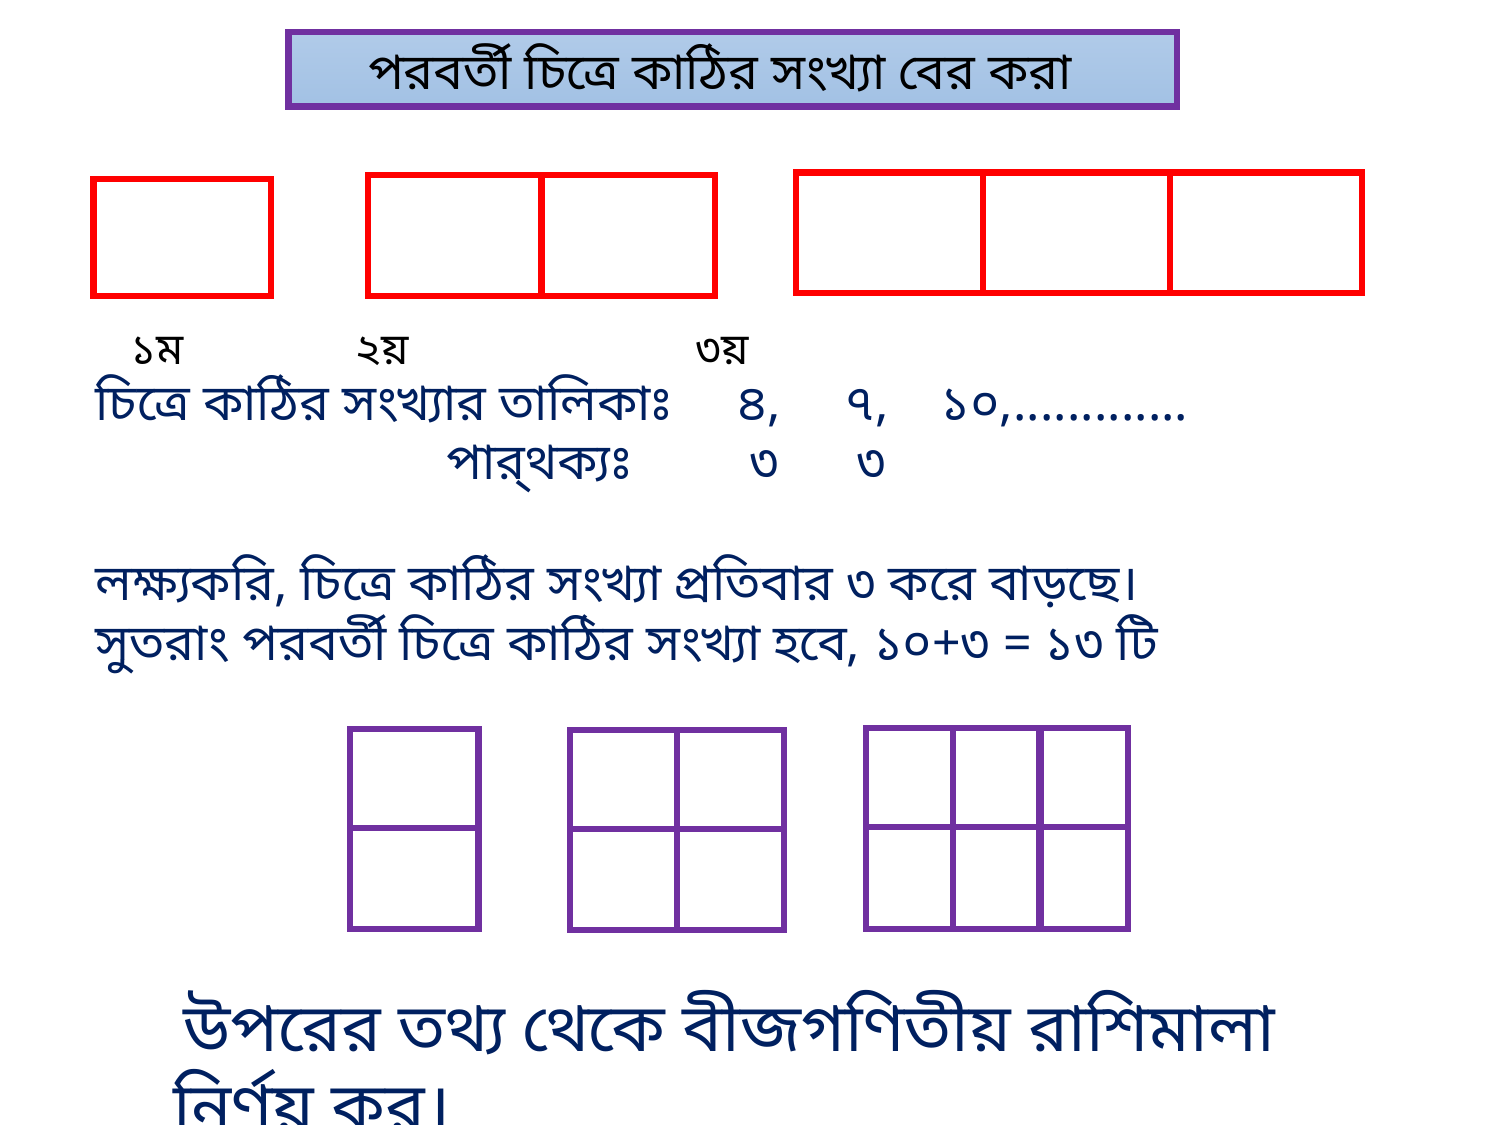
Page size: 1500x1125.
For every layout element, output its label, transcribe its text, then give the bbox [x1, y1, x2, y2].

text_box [93, 172, 1363, 382]
text_box উপরের তথ্য থেকে বীজগণিতীয় রাশিমালা নির্ণয় কর। [158, 976, 1345, 1125]
text_box পরবর্তী চিত্রে কাঠির সংখ্যা বের করা [288, 31, 1178, 107]
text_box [350, 727, 1128, 930]
text_box চিত্রে কাঠির সংখ্যার তালিকাঃ ৪, ৭, ১০,............. পার্থক্যঃ ৩ ৩ লক্ষ্যকরি, চিত্রে কাঠির সংখ্যা প্রতিবার ৩ করে বাড়ছে। সুতরাং পরবর্তী চিত্রে কাঠির সংখ্যা হবে, ১০+৩ = ১৩ টি [80, 362, 1350, 678]
